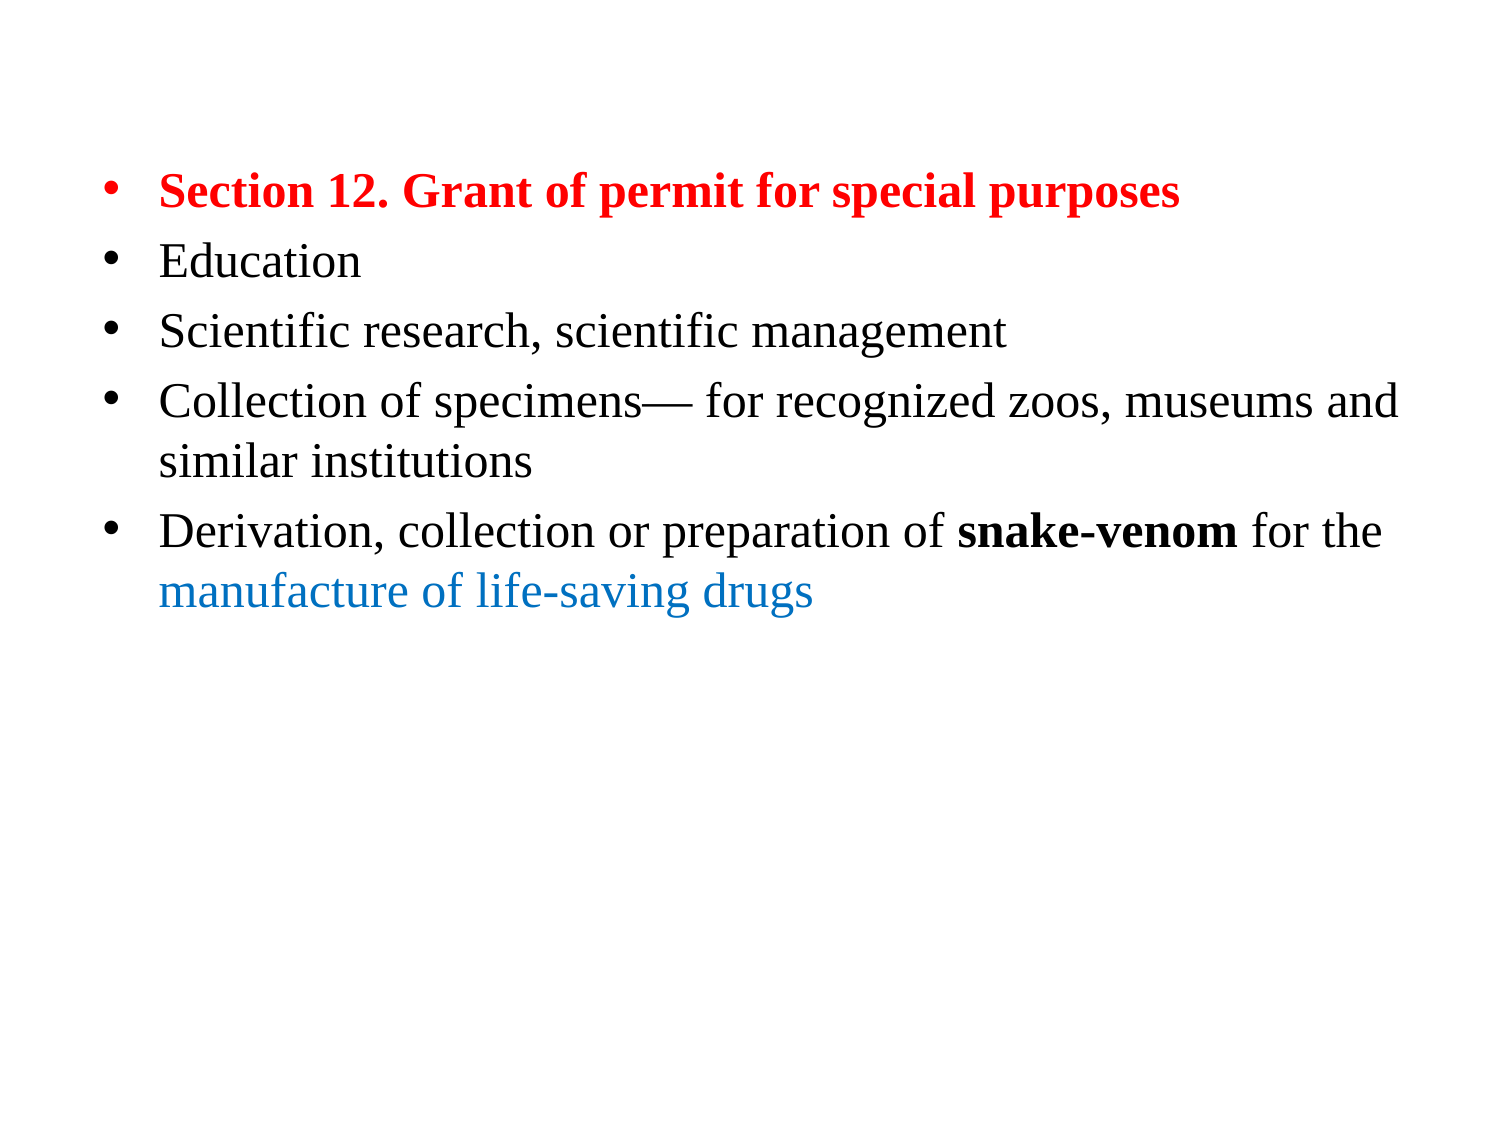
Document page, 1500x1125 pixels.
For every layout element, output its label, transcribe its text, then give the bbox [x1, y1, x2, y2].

list Section 12. Grant of permit for special purposes Education Scientific research, scientific management Collection of specimens— for recognized zoos, museums and similar institutions Derivation, collection or preparation of snake-venom for the manufacture of life-saving drugs [87, 149, 1438, 650]
